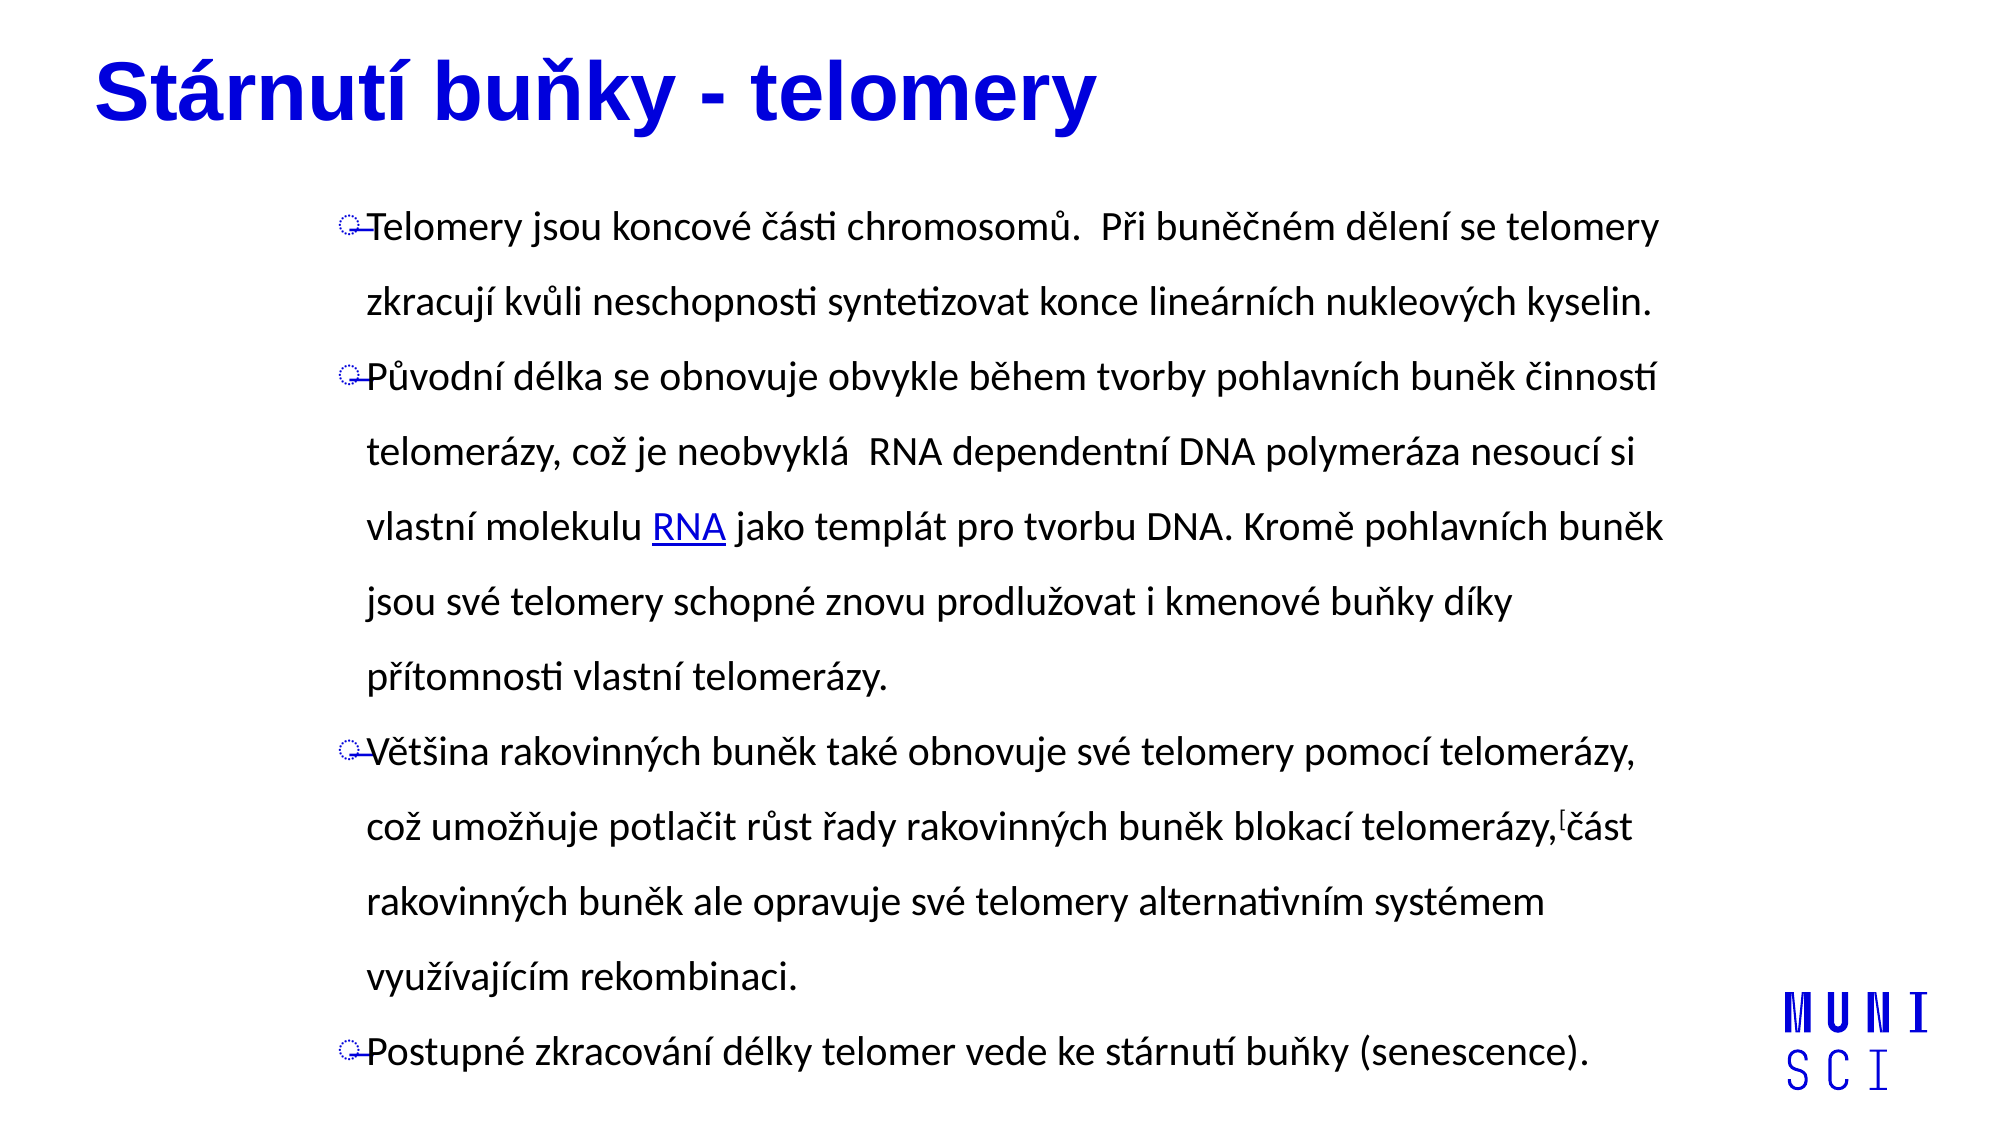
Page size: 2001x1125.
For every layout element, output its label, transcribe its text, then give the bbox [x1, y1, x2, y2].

title Stárnutí buňky - telomery [94, 54, 1859, 129]
list Telomery jsou koncové části chromosomů. Při buněčném dělení se telomery zkracují kvůli neschopnosti syntetizovat konce lineárních nukleových kyselin. Původní délka se obnovuje obvykle během tvorby pohlavních buněk činností telomerázy, což je neobvyklá RNA dependentní DNA polymeráza nesoucí si vlastní molekulu RNA jako templát pro tvorbu DNA. Kromě pohlavních buněk jsou své telomery schopné znovu prodlužovat i kmenové buňky díky přítomnosti vlastní telomerázy. Většina rakovinných buněk také obnovuje své telomery pomocí telomerázy, což umožňuje potlačit růst řady rakovinných buněk blokací telomerázy,[část rakovinných buněk ale opravuje své telomery alternativním systémem využívajícím rekombinaci. Postupné zkracování délky telomer vede ke stárnutí buňky (senescence). [324, 173, 1675, 1103]
